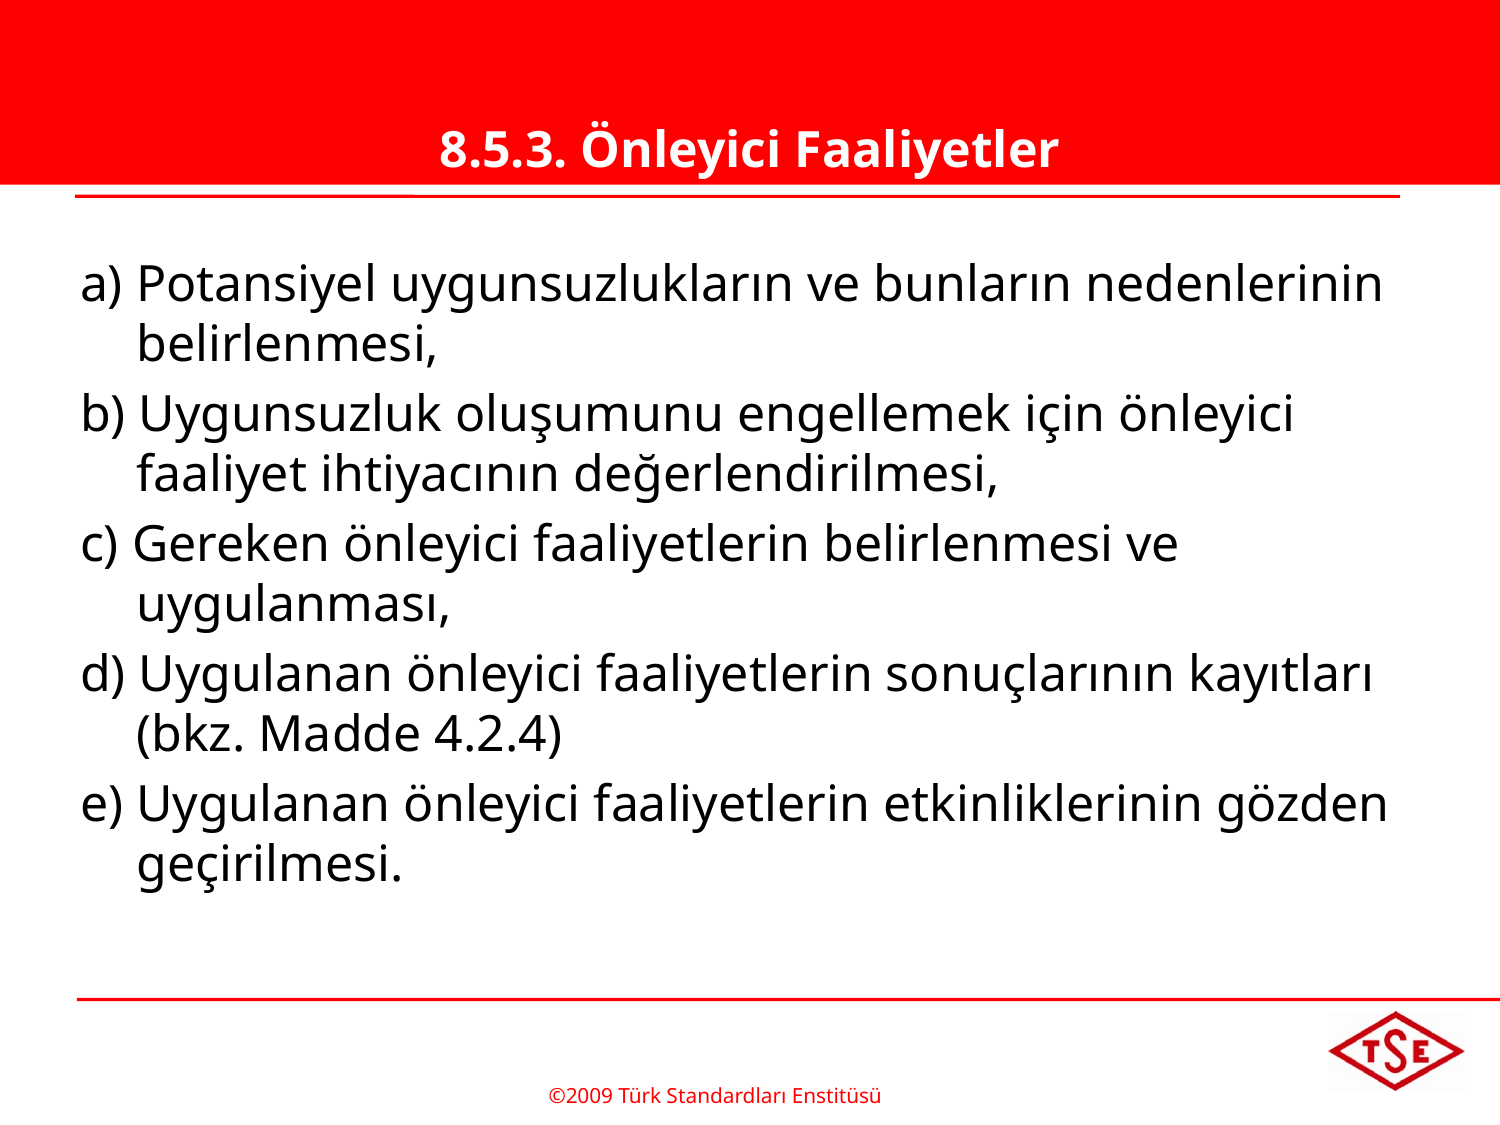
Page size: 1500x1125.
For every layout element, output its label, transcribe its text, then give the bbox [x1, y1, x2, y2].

text_box a) Potansiyel uygunsuzlukların ve bunların nedenlerinin belirlenmesi, b) Uygunsuzluk oluşumunu engellemek için önleyici faaliyet ihtiyacının değerlendirilmesi, c) Gereken önleyici faaliyetlerin belirlenmesi ve uygulanması, d) Uygulanan önleyici faaliyetlerin sonuçlarının kayıtları (bkz. Madde 4.2.4) e) Uygulanan önleyici faaliyetlerin etkinliklerinin gözden geçirilmesi. [64, 243, 1407, 944]
picture [1328, 1011, 1465, 1091]
title 8.5.3. Önleyici Faaliyetler [0, 0, 1500, 185]
footer ©2009 Türk Standardları Enstitüsü [442, 1024, 988, 1101]
